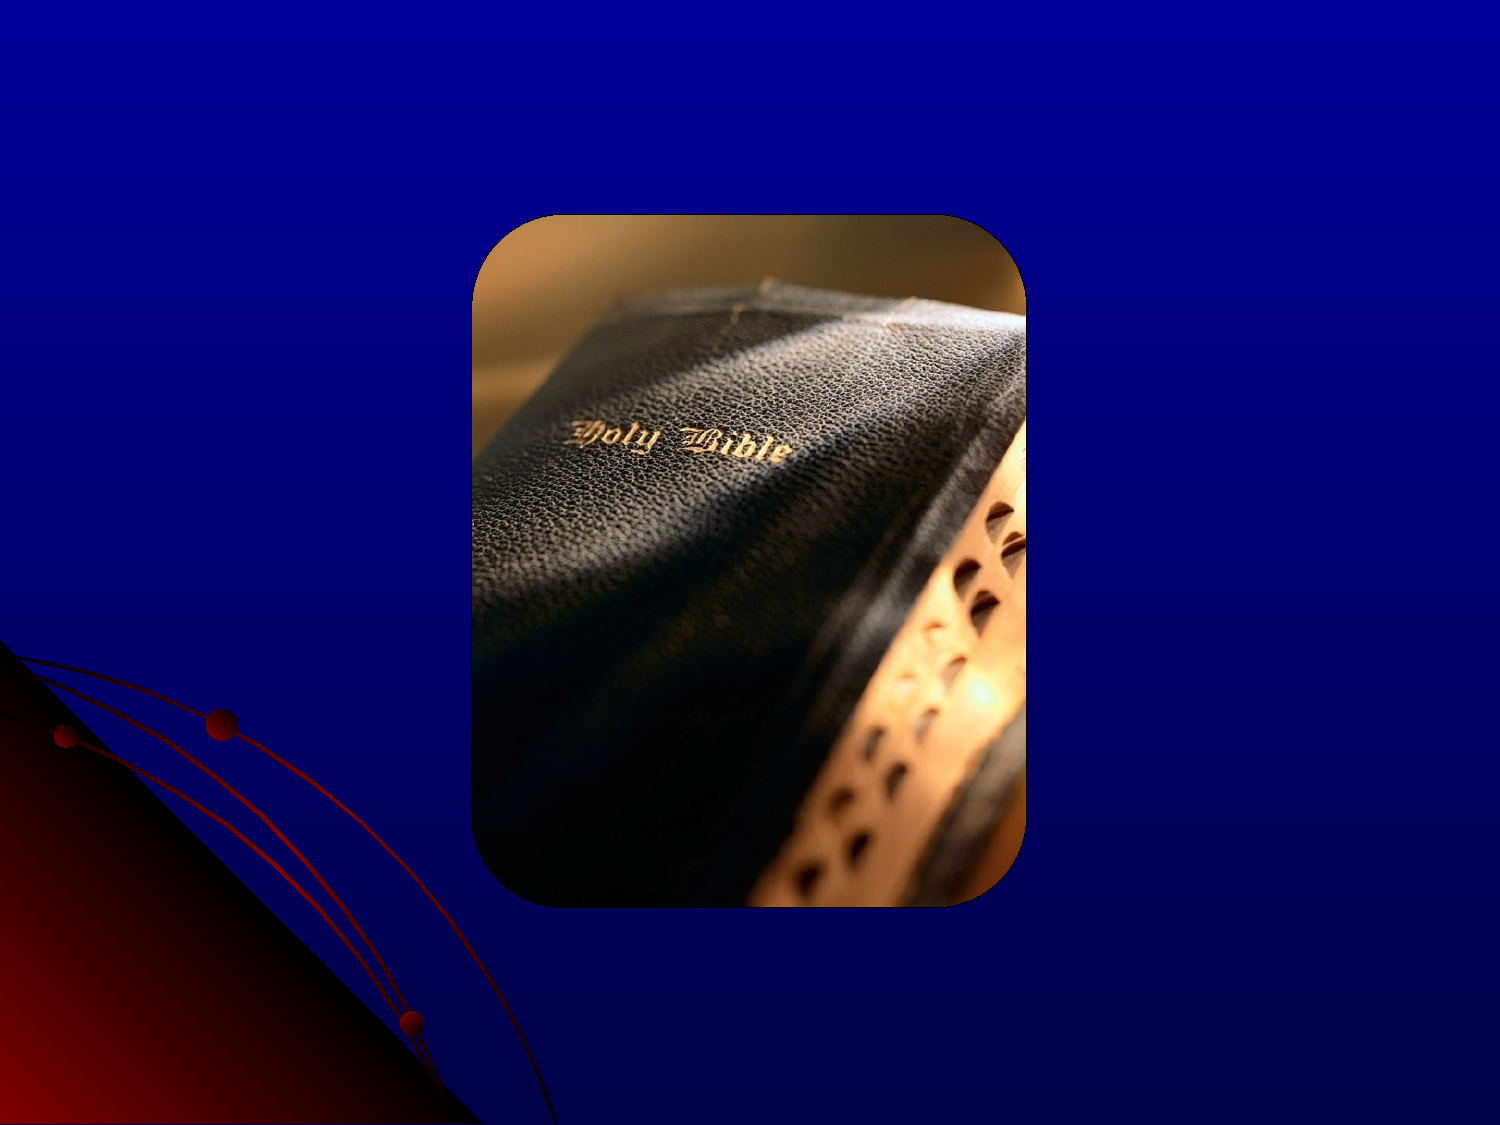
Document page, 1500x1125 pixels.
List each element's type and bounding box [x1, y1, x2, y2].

picture [471, 214, 1027, 908]
